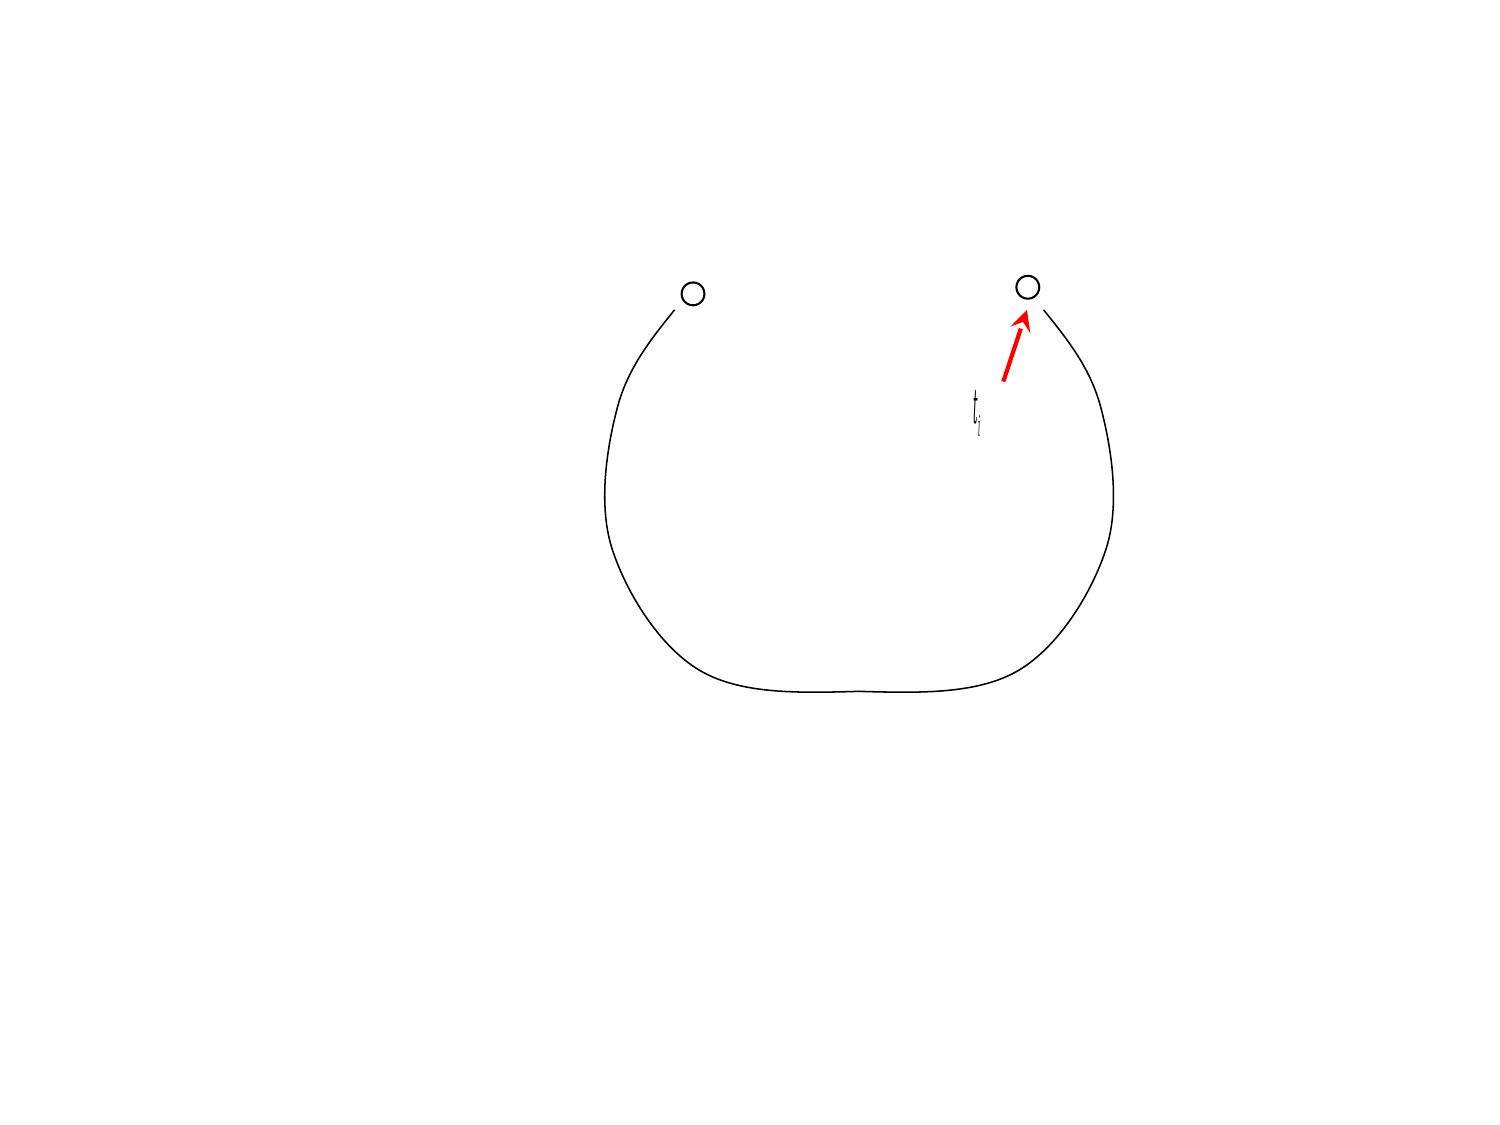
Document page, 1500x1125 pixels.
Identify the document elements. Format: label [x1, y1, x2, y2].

text_box [604, 309, 1114, 693]
text_box [679, 280, 707, 308]
text_box [1003, 309, 1028, 382]
text_box [1014, 273, 1042, 301]
